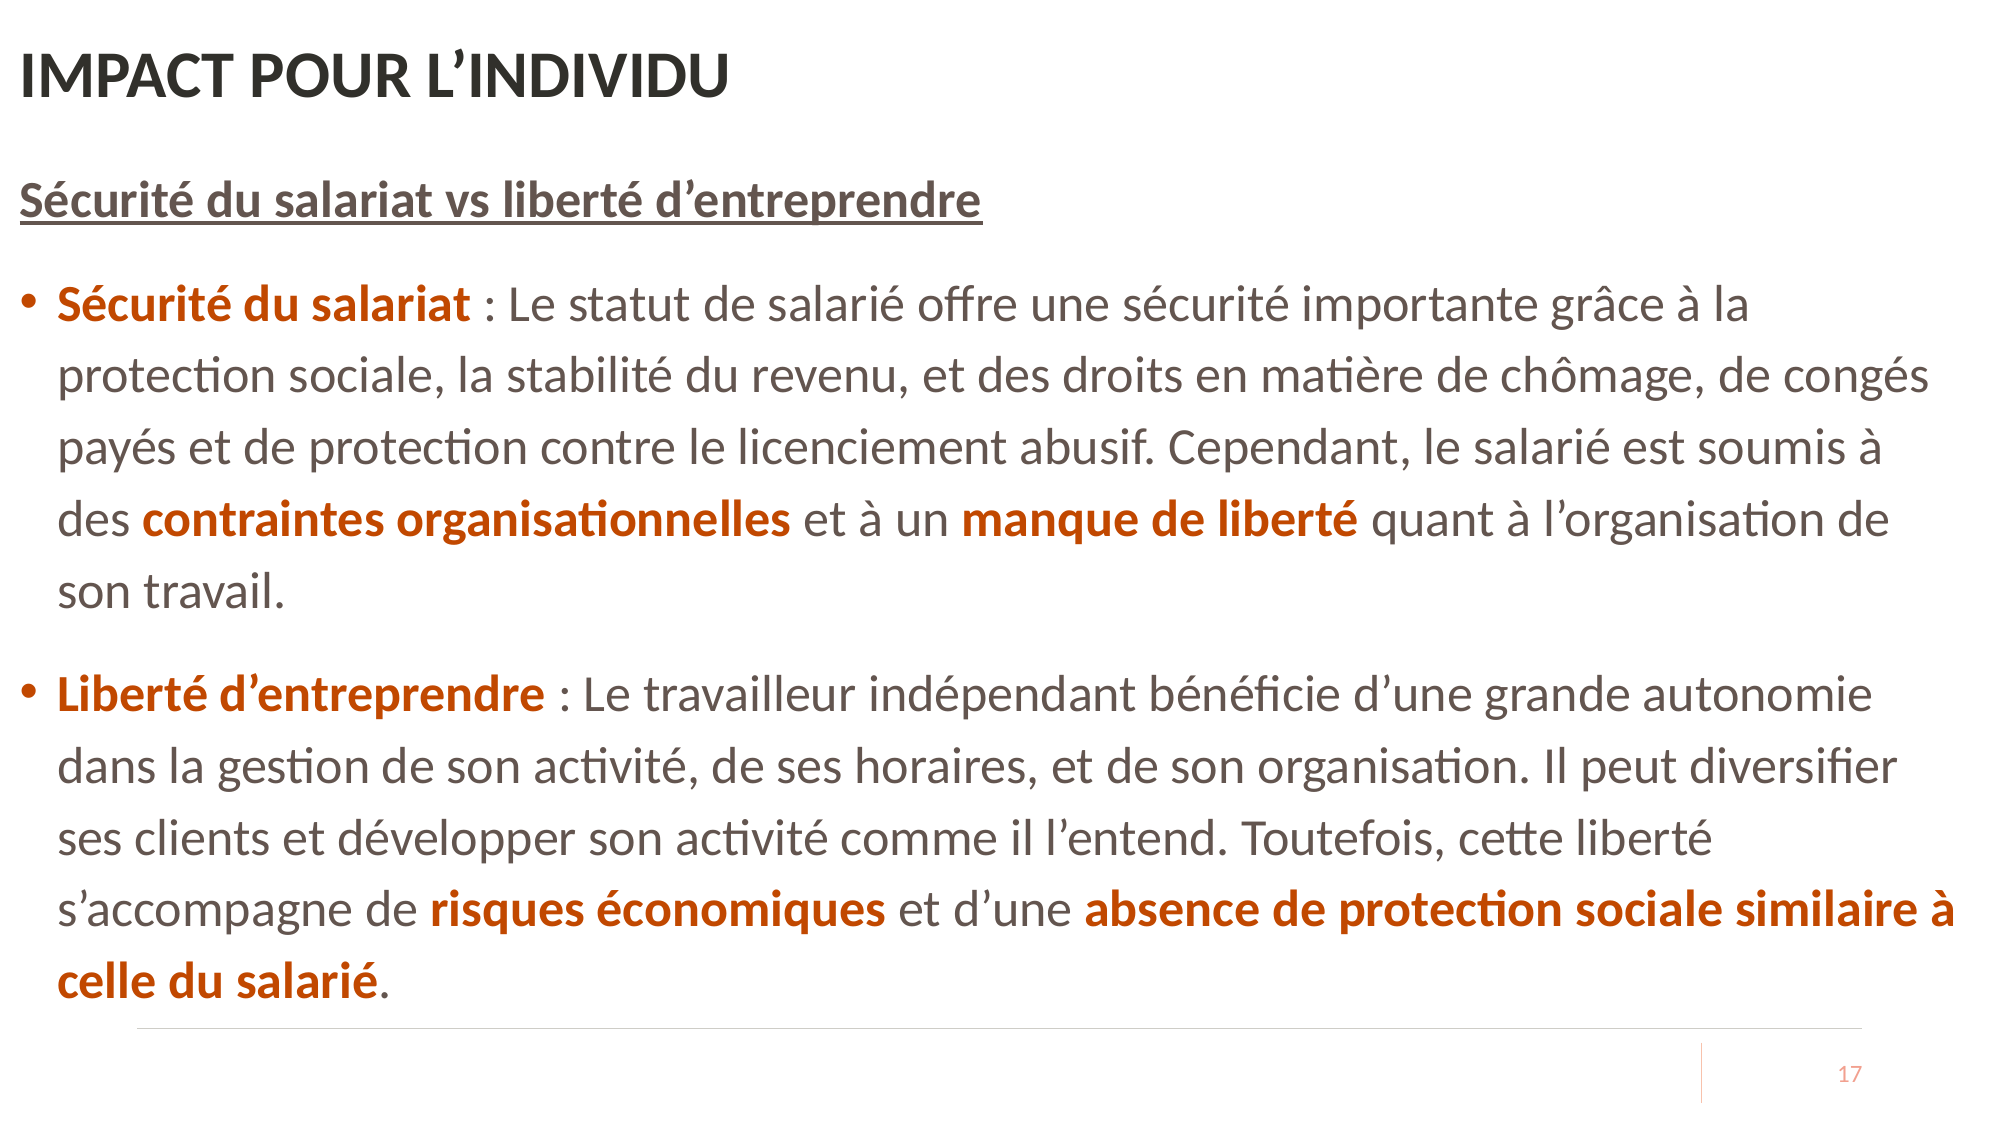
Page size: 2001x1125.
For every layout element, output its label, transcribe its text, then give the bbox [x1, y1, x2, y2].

title IMPACT POUR L’INDIVIDU [19, 26, 1981, 126]
list Sécurité du salariat vs liberté d’entreprendre Sécurité du salariat : Le statut de salarié offre une sécurité importante grâce à la protection sociale, la stabilité du revenu, et des droits en matière de chômage, de congés payés et de protection contre le licenciement abusif. Cependant, le salarié est soumis à des contraintes organisationnelles et à un manque de liberté quant à l’organisation de son travail. Liberté d’entreprendre : Le travailleur indépendant bénéficie d’une grande autonomie dans la gestion de son activité, de ses horaires, et de son organisation. Il peut diversifier ses clients et développer son activité comme il l’entend. Toutefois, cette liberté s’accompagne de risques économiques et d’une absence de protection sociale similaire à celle du salarié. [19, 149, 1981, 1024]
slide_number 17 [1720, 1042, 1863, 1103]
